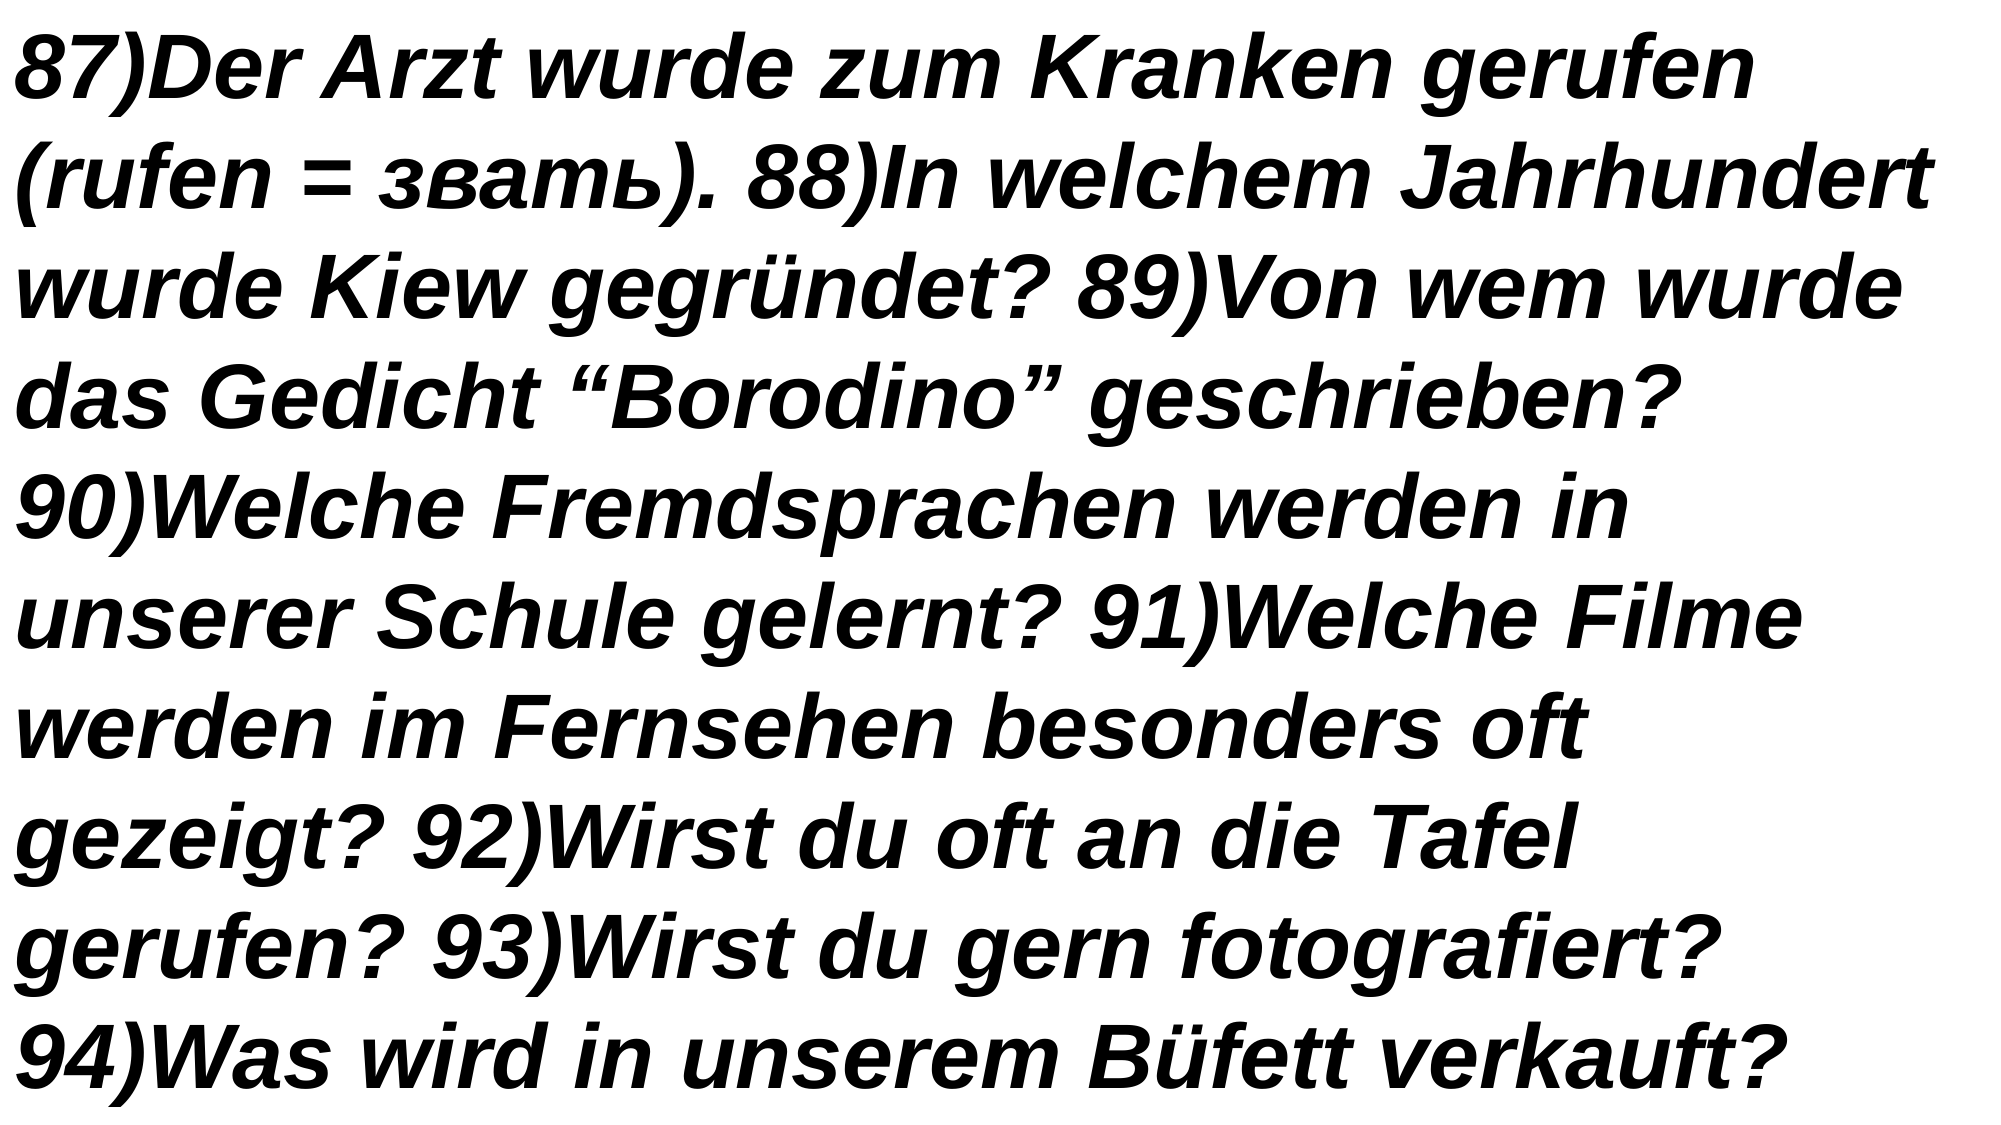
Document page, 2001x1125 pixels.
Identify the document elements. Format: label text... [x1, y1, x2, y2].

text_box 87)Der Arzt wurde zum Kranken gerufen (rufen = звать). 88)In welchem Jahrhundert wurde Kiew gegründet? 89)Von wem wurde das Gedicht “Borodino” geschrieben? 90)Welche Fremdsprachen werden in unserer Schule gelernt? 91)Welche Filme werden im Fernsehen besonders oft gezeigt? 92)Wirst du oft an die Tafel gerufen? 93)Wirst du gern fotografiert? 94)Was wird in unserem Büfett verkauft? [0, 0, 2000, 1115]
